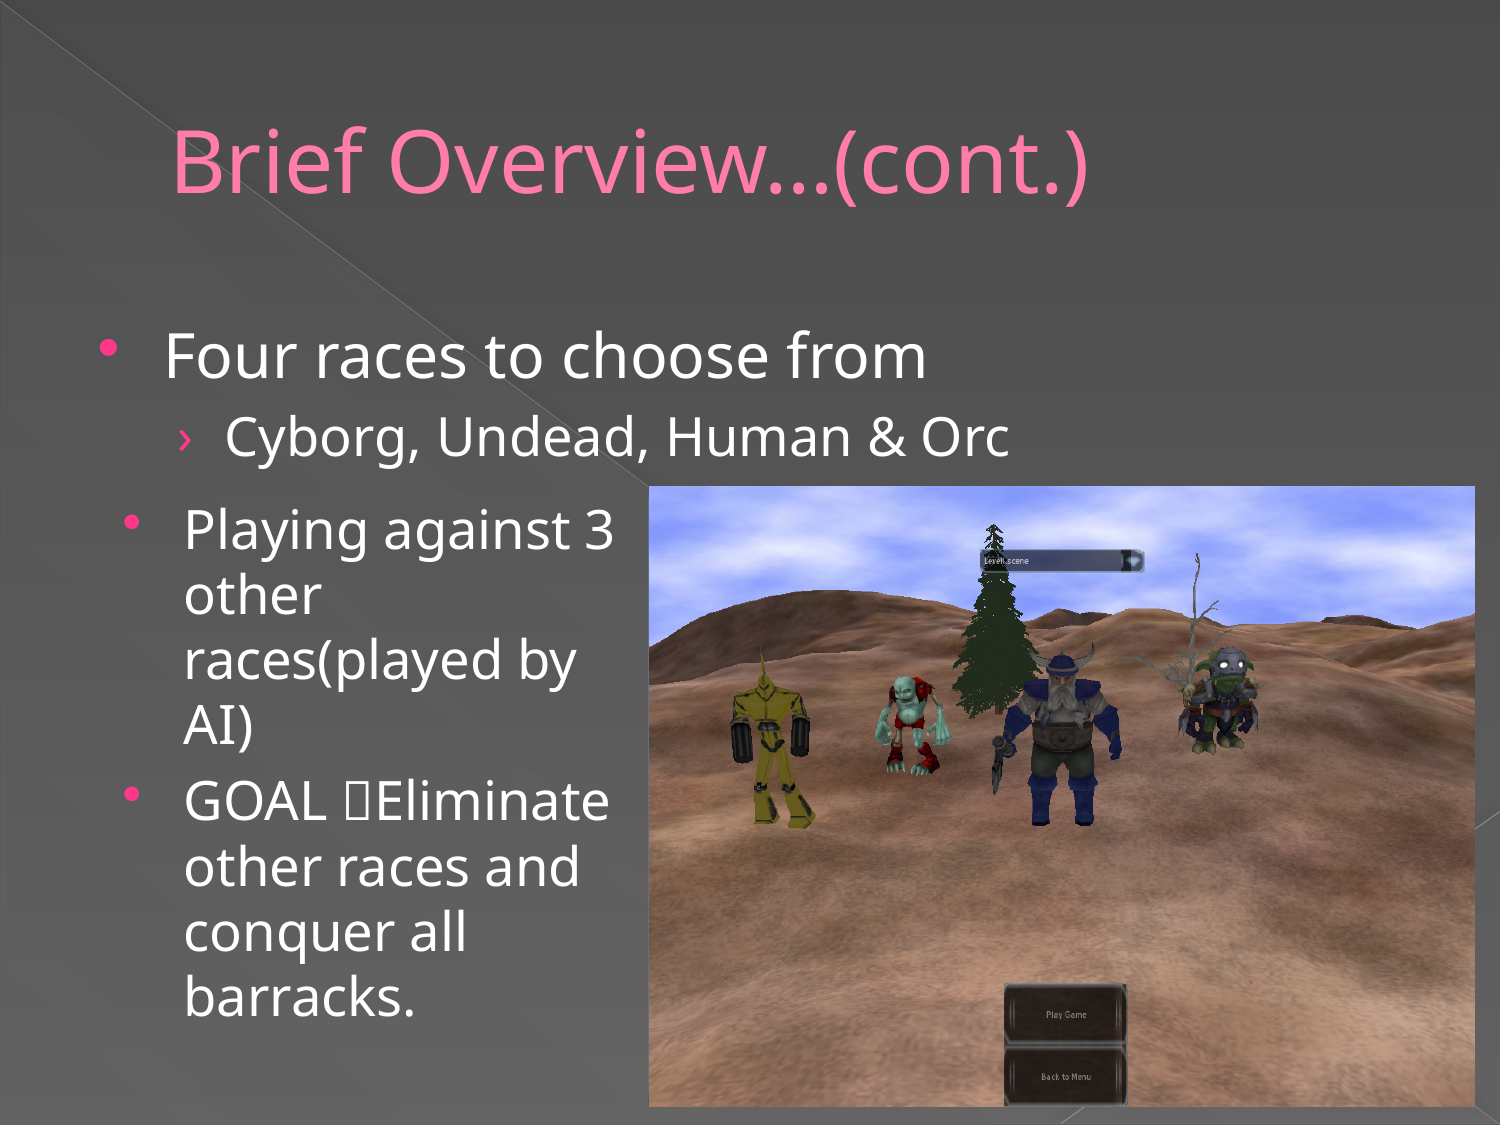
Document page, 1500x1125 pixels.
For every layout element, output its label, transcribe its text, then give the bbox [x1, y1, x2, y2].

title Brief Overview…(cont.) [75, 43, 1425, 274]
picture [647, 486, 1476, 1107]
list Four races to choose from Cyborg, Undead, Human & Orc [75, 308, 1425, 500]
text_box Playing against 3 other races(played by AI) GOAL Eliminate other races and conquer all barracks. [99, 487, 638, 1084]
